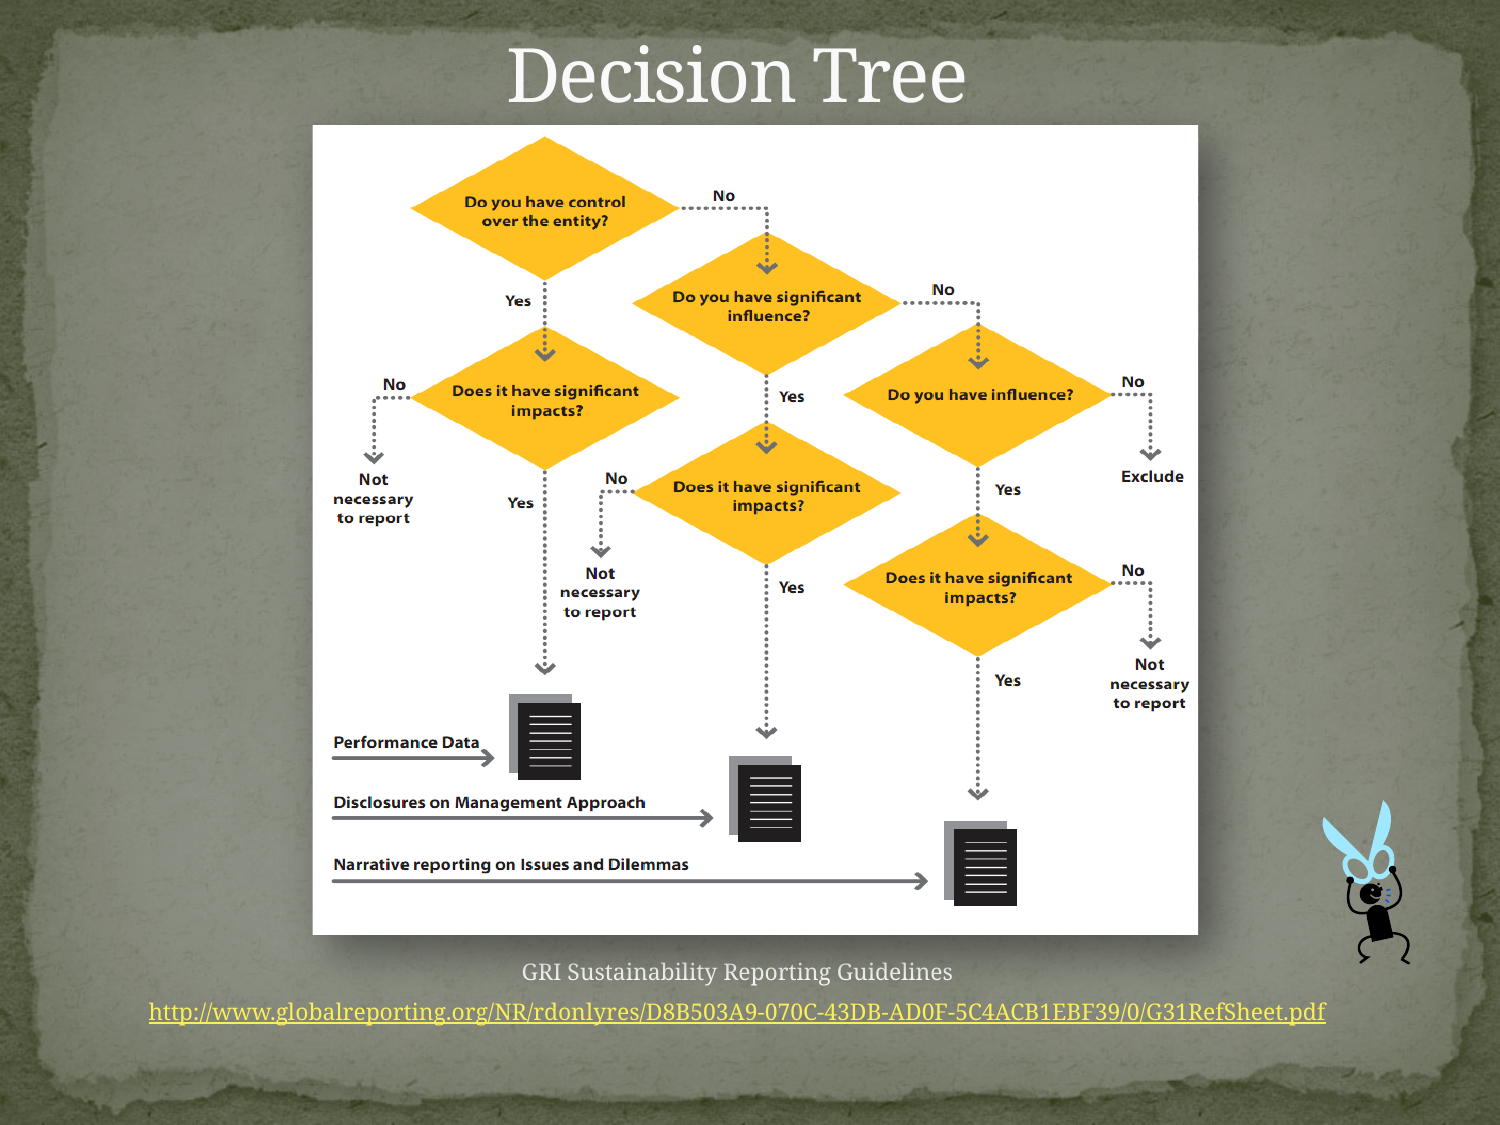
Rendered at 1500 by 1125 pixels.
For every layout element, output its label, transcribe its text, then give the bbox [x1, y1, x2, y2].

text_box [314, 126, 1198, 934]
list GRI Sustainability Reporting Guidelines http://www.globalreporting.org/NR/rdonlyres/D8B503A9-070C-43DB-AD0F-5C4ACB1EBF39/0/G31RefSheet.pdf [50, 950, 1425, 1063]
picture [1320, 801, 1411, 965]
title Decision Tree [24, 12, 1450, 125]
